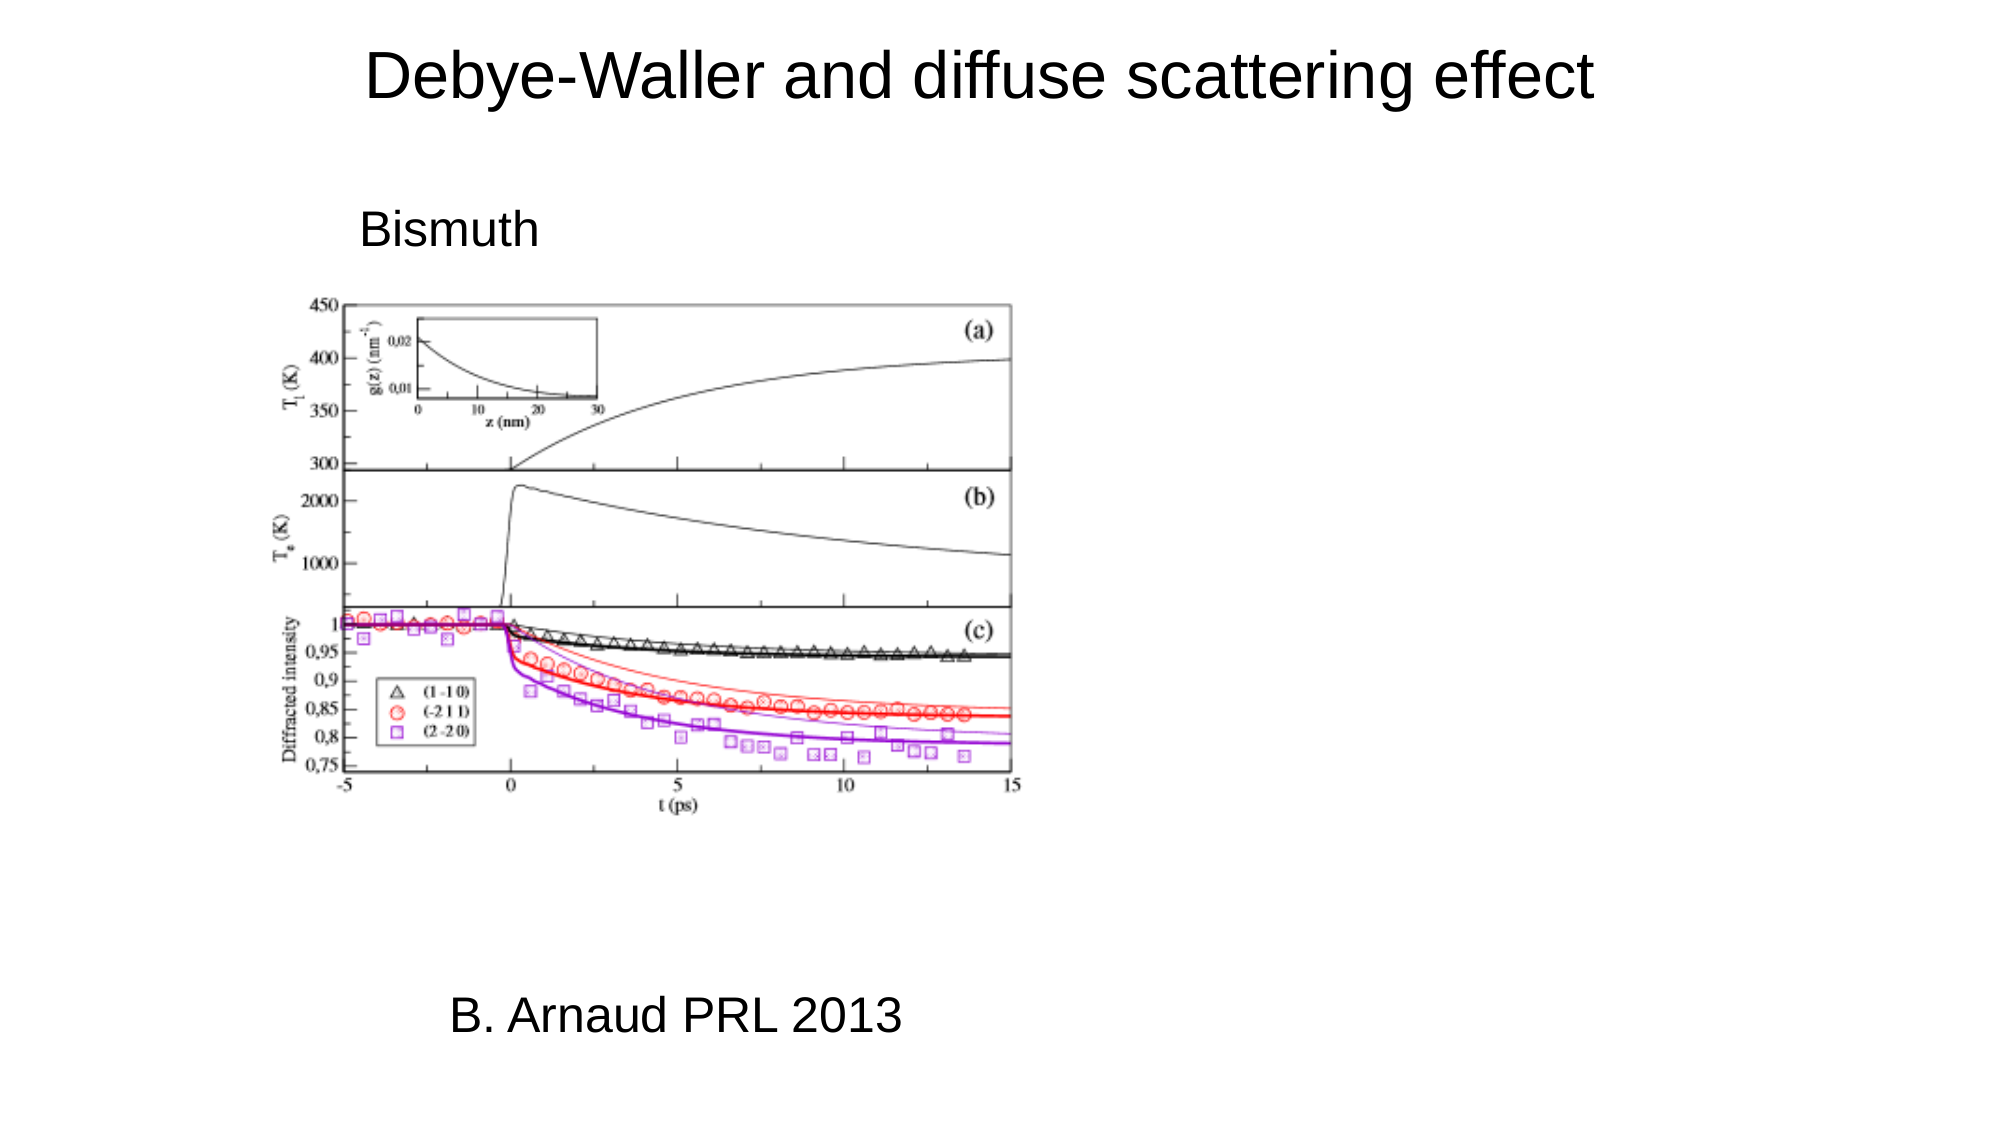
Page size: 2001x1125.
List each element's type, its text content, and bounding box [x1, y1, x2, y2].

picture [249, 274, 1084, 825]
text_box Debye-Waller and diffuse scattering effect [349, 24, 1612, 120]
text_box Bismuth [344, 188, 556, 264]
text_box B. Arnaud PRL 2013 [434, 974, 1325, 1050]
